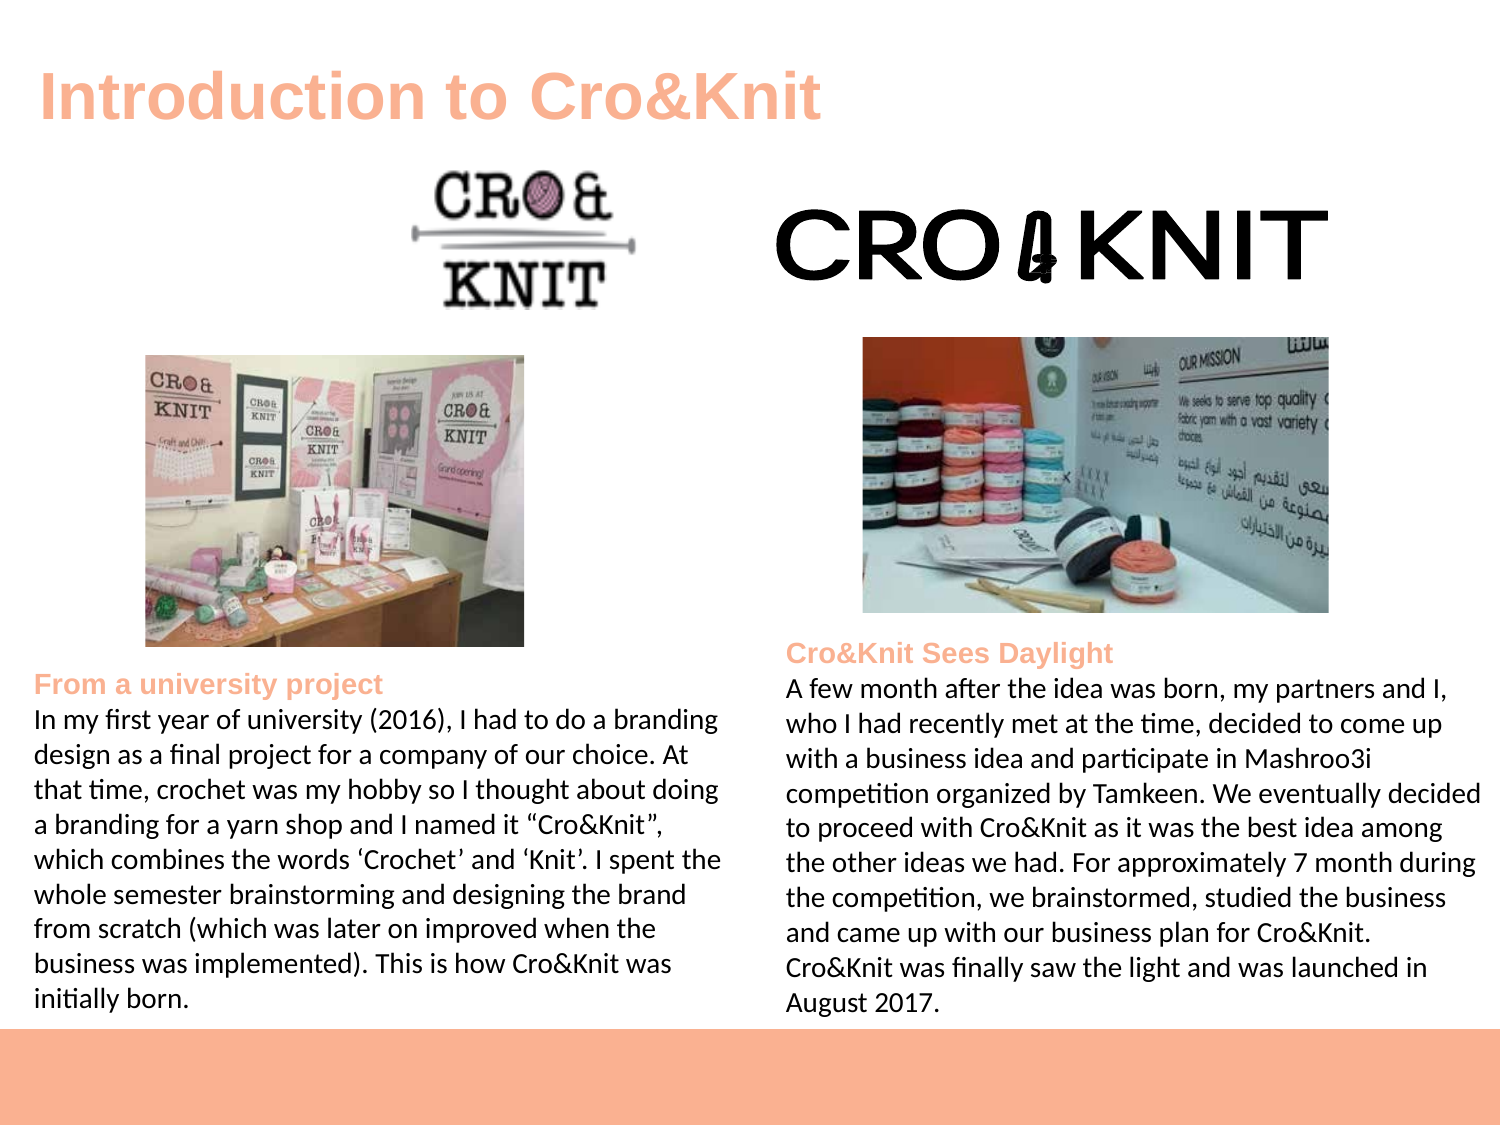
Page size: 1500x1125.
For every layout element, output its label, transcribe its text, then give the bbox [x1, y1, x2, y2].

text_box From a university project In my first year of university (2016), I had to do a branding design as a final project for a company of our choice. At that time, crochet was my hobby so I thought about doing a branding for a yarn shop and I named it “Cro&Knit”, which combines the words ‘Crochet’ and ‘Knit’. I spent the whole semester brainstorming and designing the brand from scratch (which was later on improved when the business was implemented). This is how Cro&Knit was initially born. [19, 657, 753, 1023]
text_box [862, 337, 1329, 613]
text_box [776, 209, 1329, 284]
text_box [411, 169, 638, 310]
picture [0, 1029, 1500, 1125]
text_box Introduction to Cro&Knit [37, 50, 856, 133]
text_box [145, 355, 525, 647]
text_box Cro&Knit Sees Daylight A few month after the idea was born, my partners and I, who I had recently met at the time, decided to come up with a business idea and participate in Mashroo3i competition organized by Tamkeen. We eventually decided to proceed with Cro&Knit as it was the best idea among the other ideas we had. For approximately 7 month during the competition, we brainstormed, studied the business and came up with our business plan for Cro&Knit. Cro&Knit was finally saw the light and was launched in August 2017. [771, 626, 1500, 1026]
